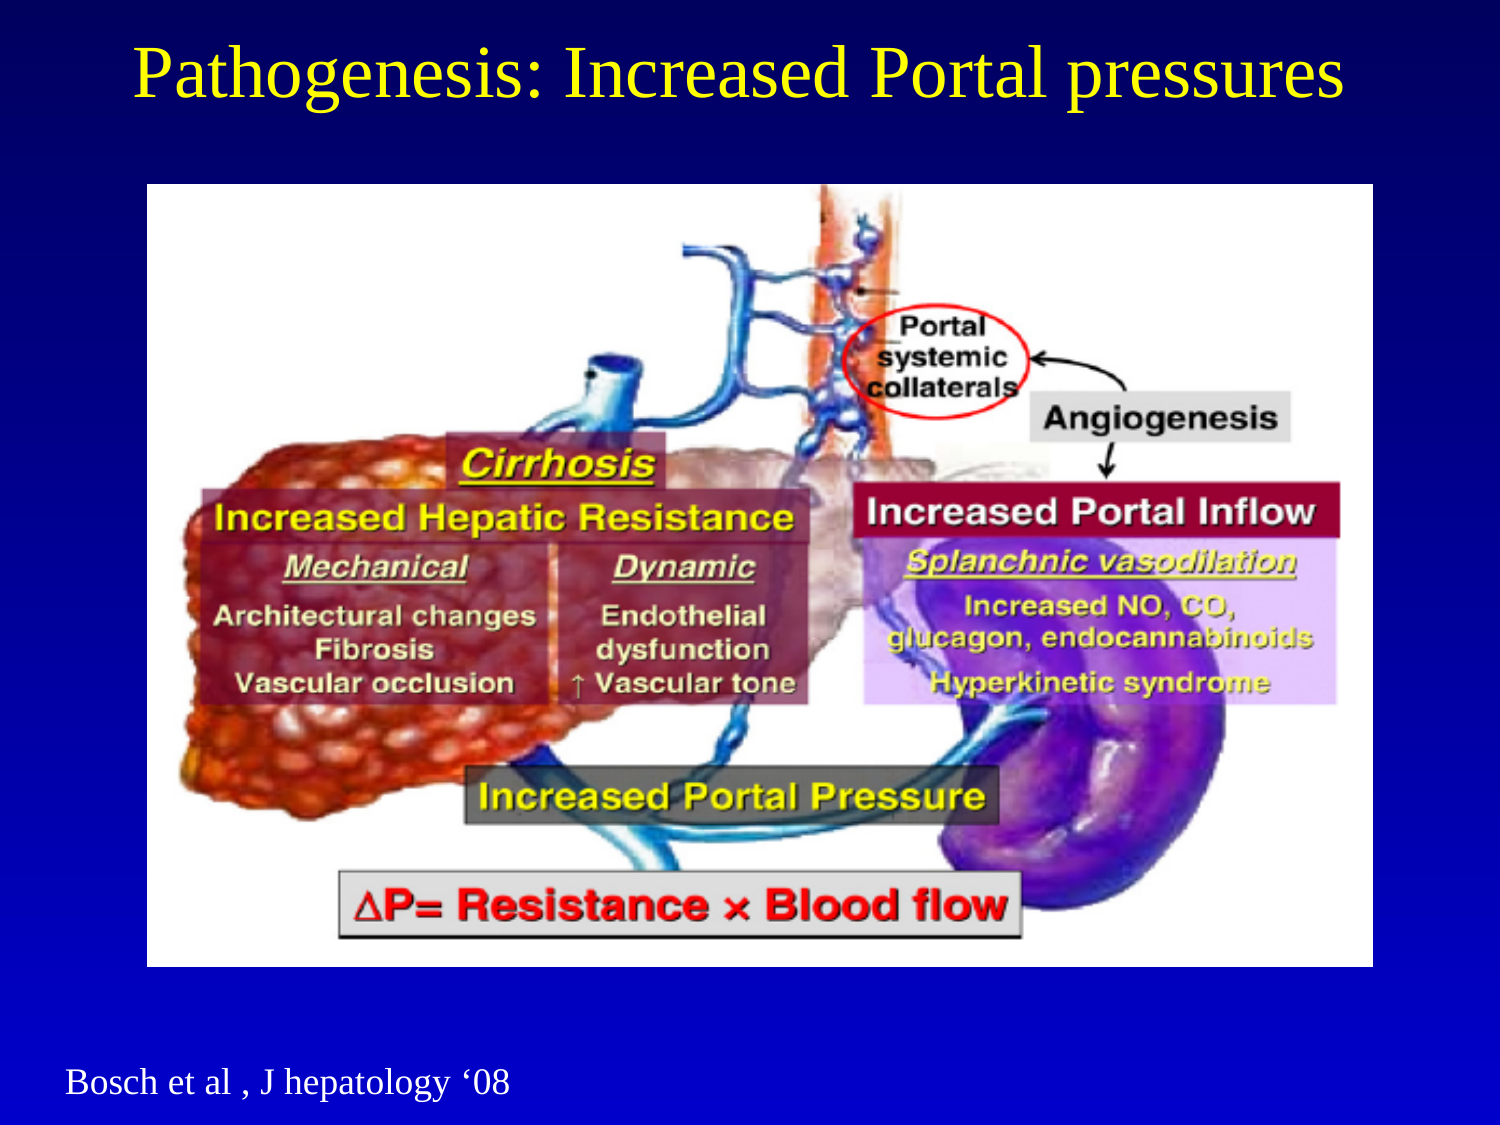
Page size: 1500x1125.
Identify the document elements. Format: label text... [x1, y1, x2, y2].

text_box Bosch et al , J hepatology ‘08 [49, 1049, 588, 1110]
title Pathogenesis: Increased Portal pressures [64, 0, 1416, 162]
picture [147, 184, 1373, 967]
